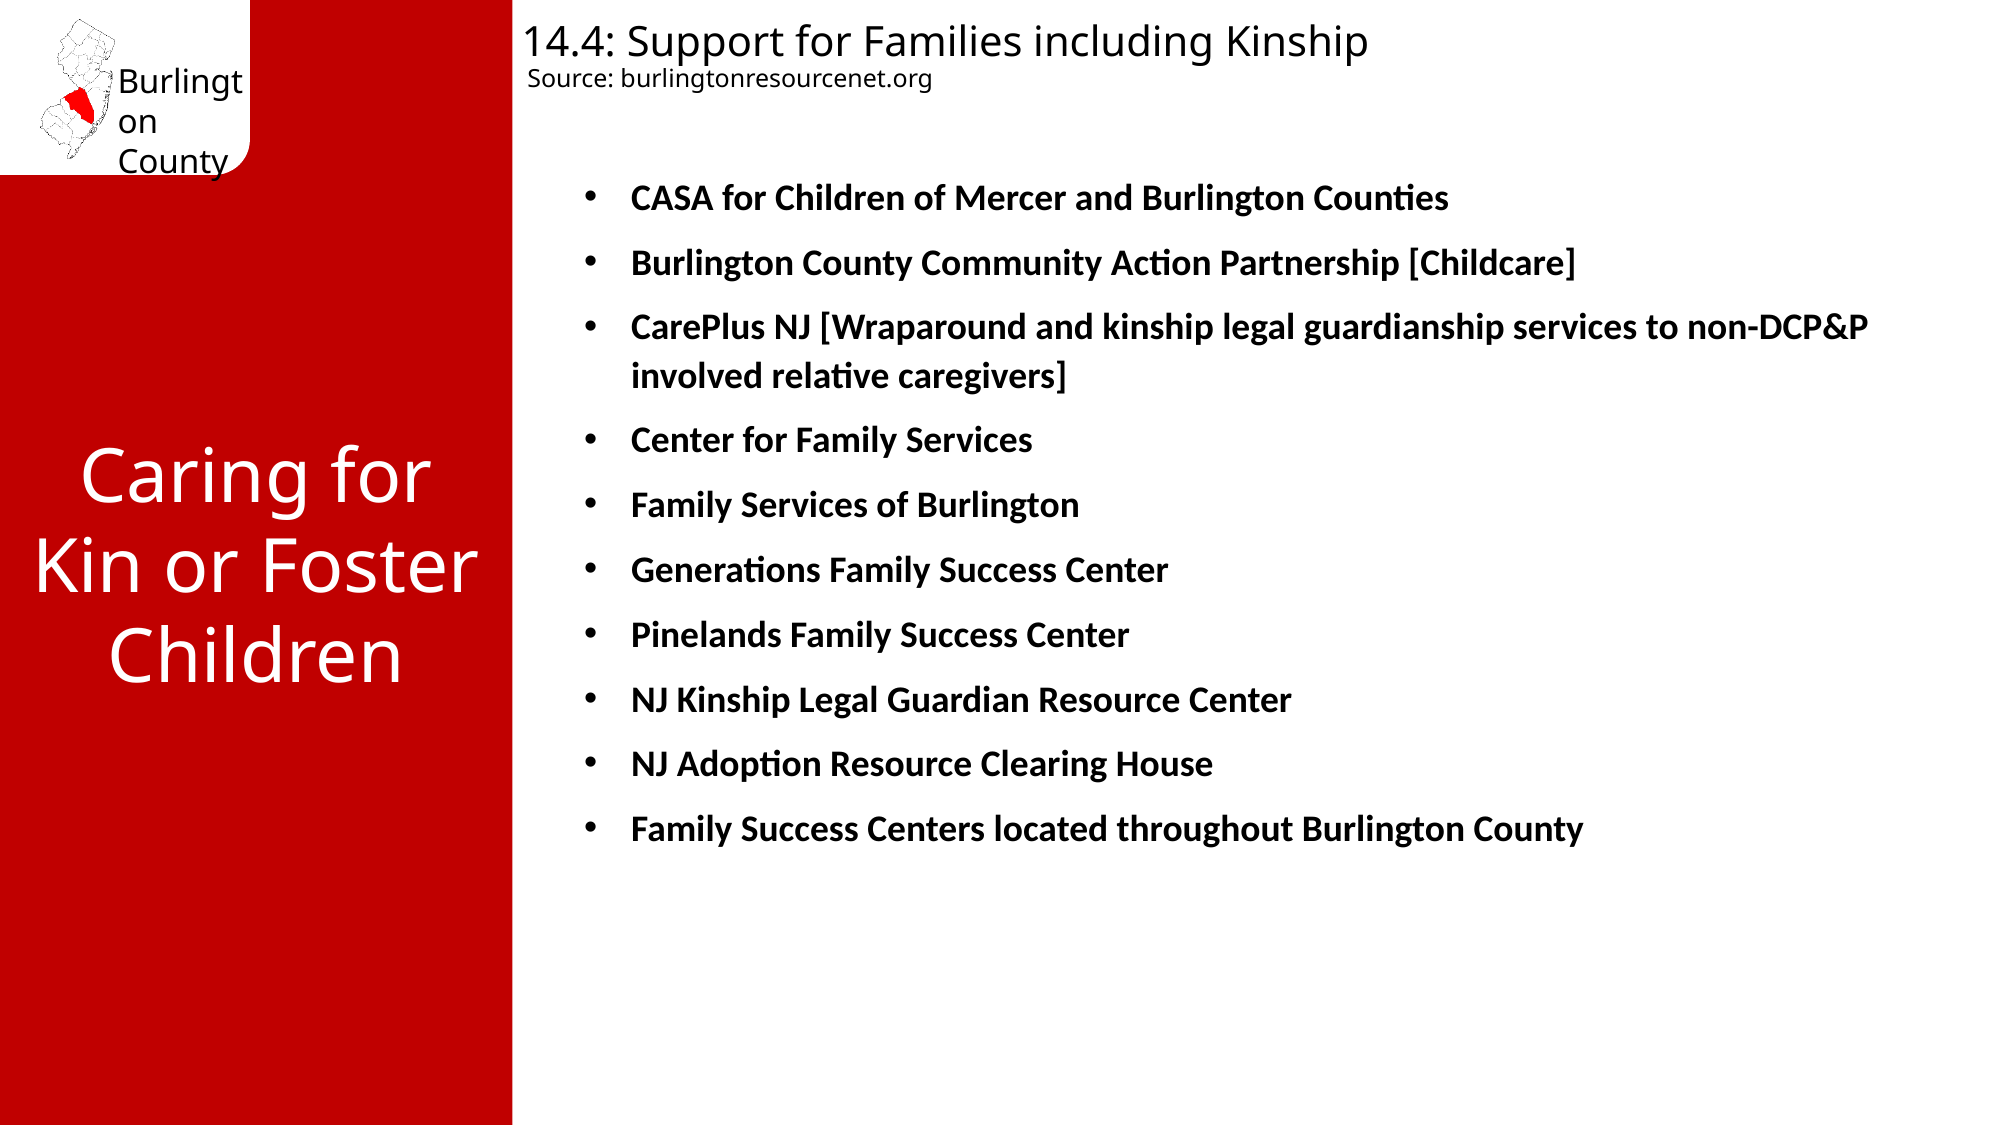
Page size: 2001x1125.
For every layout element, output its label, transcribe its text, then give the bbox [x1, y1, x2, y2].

text_box Caring for Kin or Foster Children [0, 419, 513, 705]
text_box CASA for Children of Mercer and Burlington Counties Burlington County Community Action Partnership [Childcare] CarePlus NJ [Wraparound and kinship legal guardianship services to non-DCP&P involved relative caregivers] Center for Family Services Family Services of Burlington Generations Family Success Center Pinelands Family Success Center NJ Kinship Legal Guardian Resource Center NJ Adoption Resource Clearing House Family Success Centers located throughout Burlington County [569, 162, 1932, 1096]
text_box Source: burlingtonresourcenet.org [512, 55, 1891, 101]
picture [40, 19, 115, 159]
text_box 14.4: Support for Families including Kinship [506, 7, 1995, 72]
